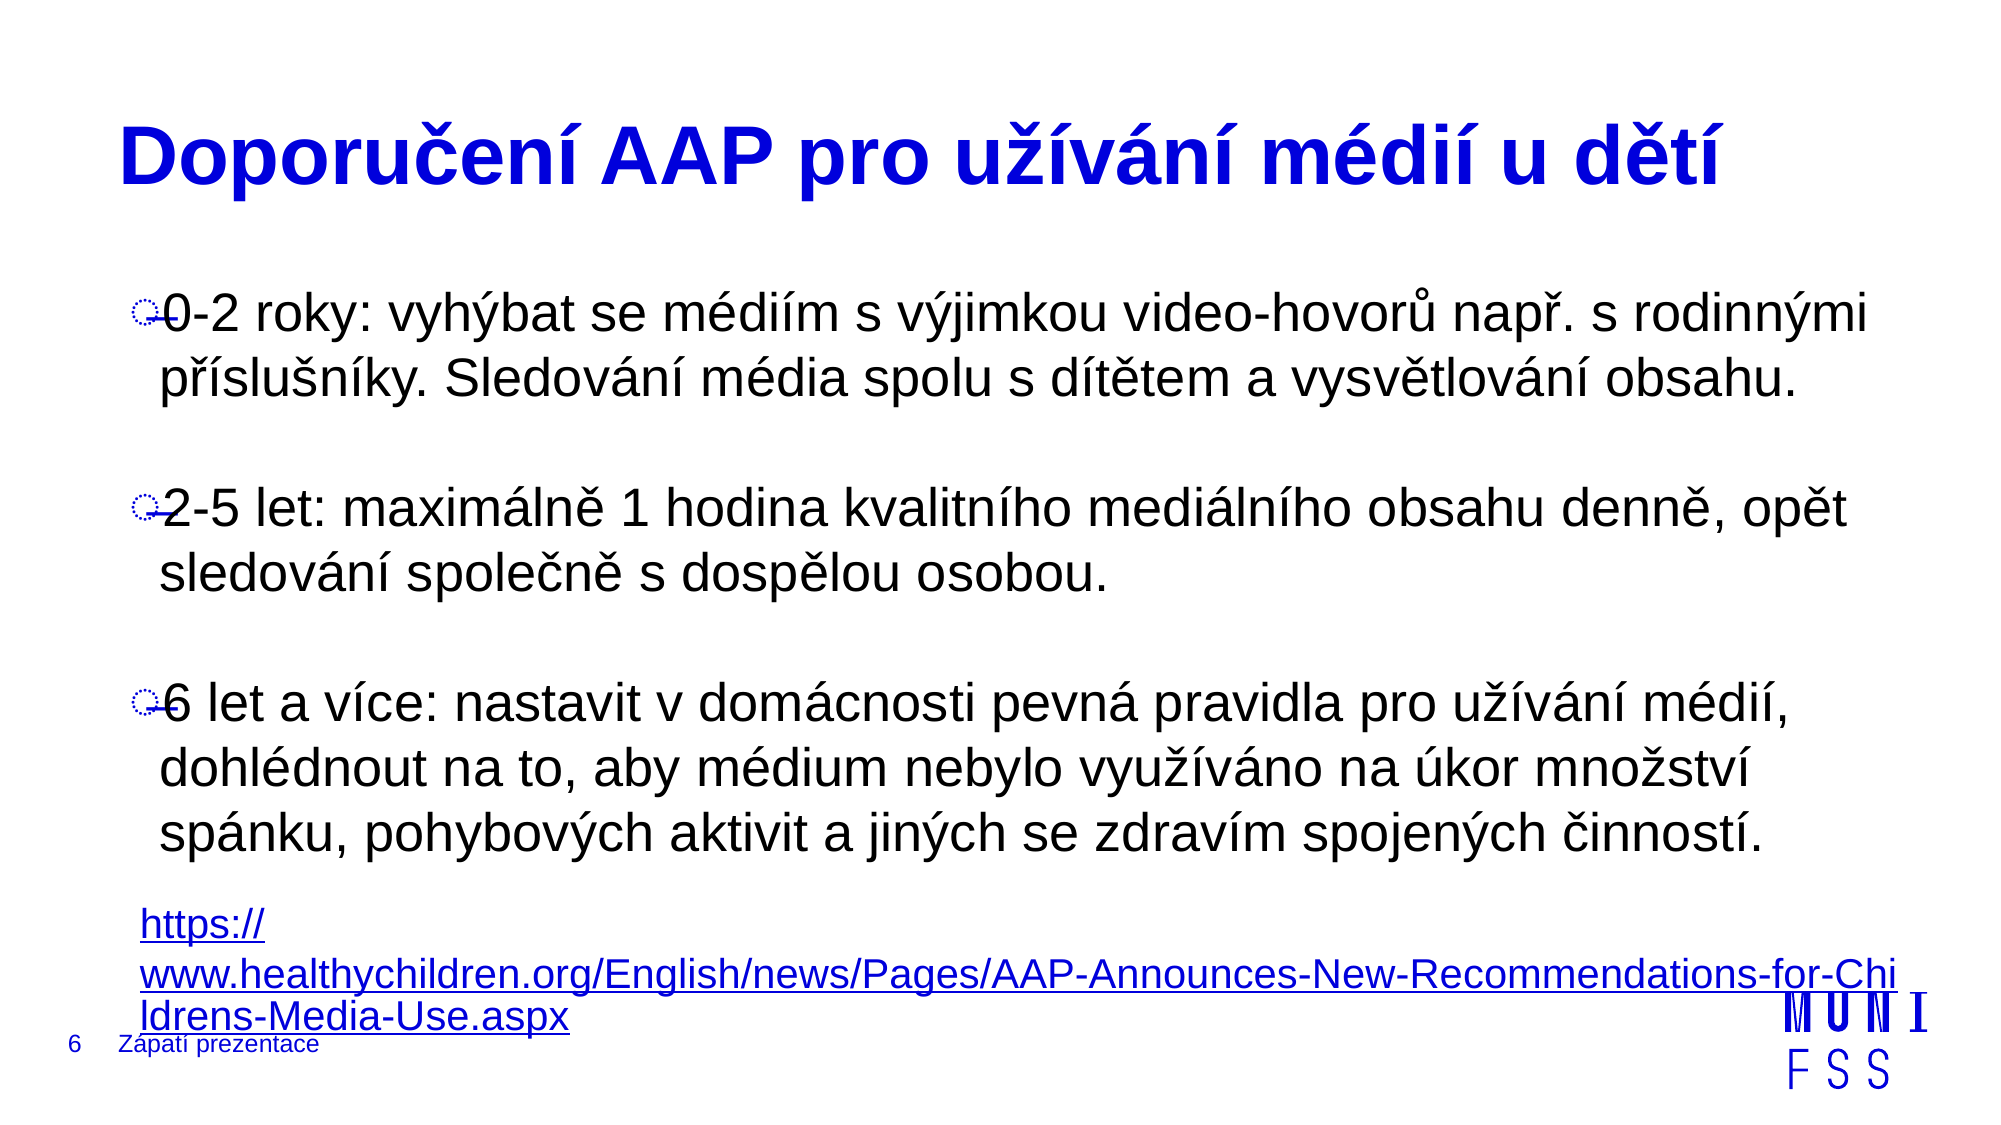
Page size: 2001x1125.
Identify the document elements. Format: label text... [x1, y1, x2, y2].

title Doporučení AAP pro užívání médií u dětí [118, 118, 1883, 193]
text_box https://www.healthychildren.org/English/news/Pages/AAP-Announces-New-Recommendations-for-Childrens-Media-Use.aspx [125, 889, 1920, 1055]
list 0-2 roky: vyhýbat se médiím s výjimkou video-hovorů např. s rodinnými příslušníky. Sledování média spolu s dítětem a vysvětlování obsahu. 2-5 let: maximálně 1 hodina kvalitního mediálního obsahu denně, opět sledování společně s dospělou osobou. 6 let a více: nastavit v domácnosti pevná pravidla pro užívání médií, dohlédnout na to, aby médium nebylo využíváno na úkor množství spánku, pohybových aktivit a jiných se zdravím spojených činností. [118, 277, 1883, 957]
footer Zápatí prezentace [118, 1021, 1418, 1063]
slide_number 6 [67, 1021, 110, 1063]
